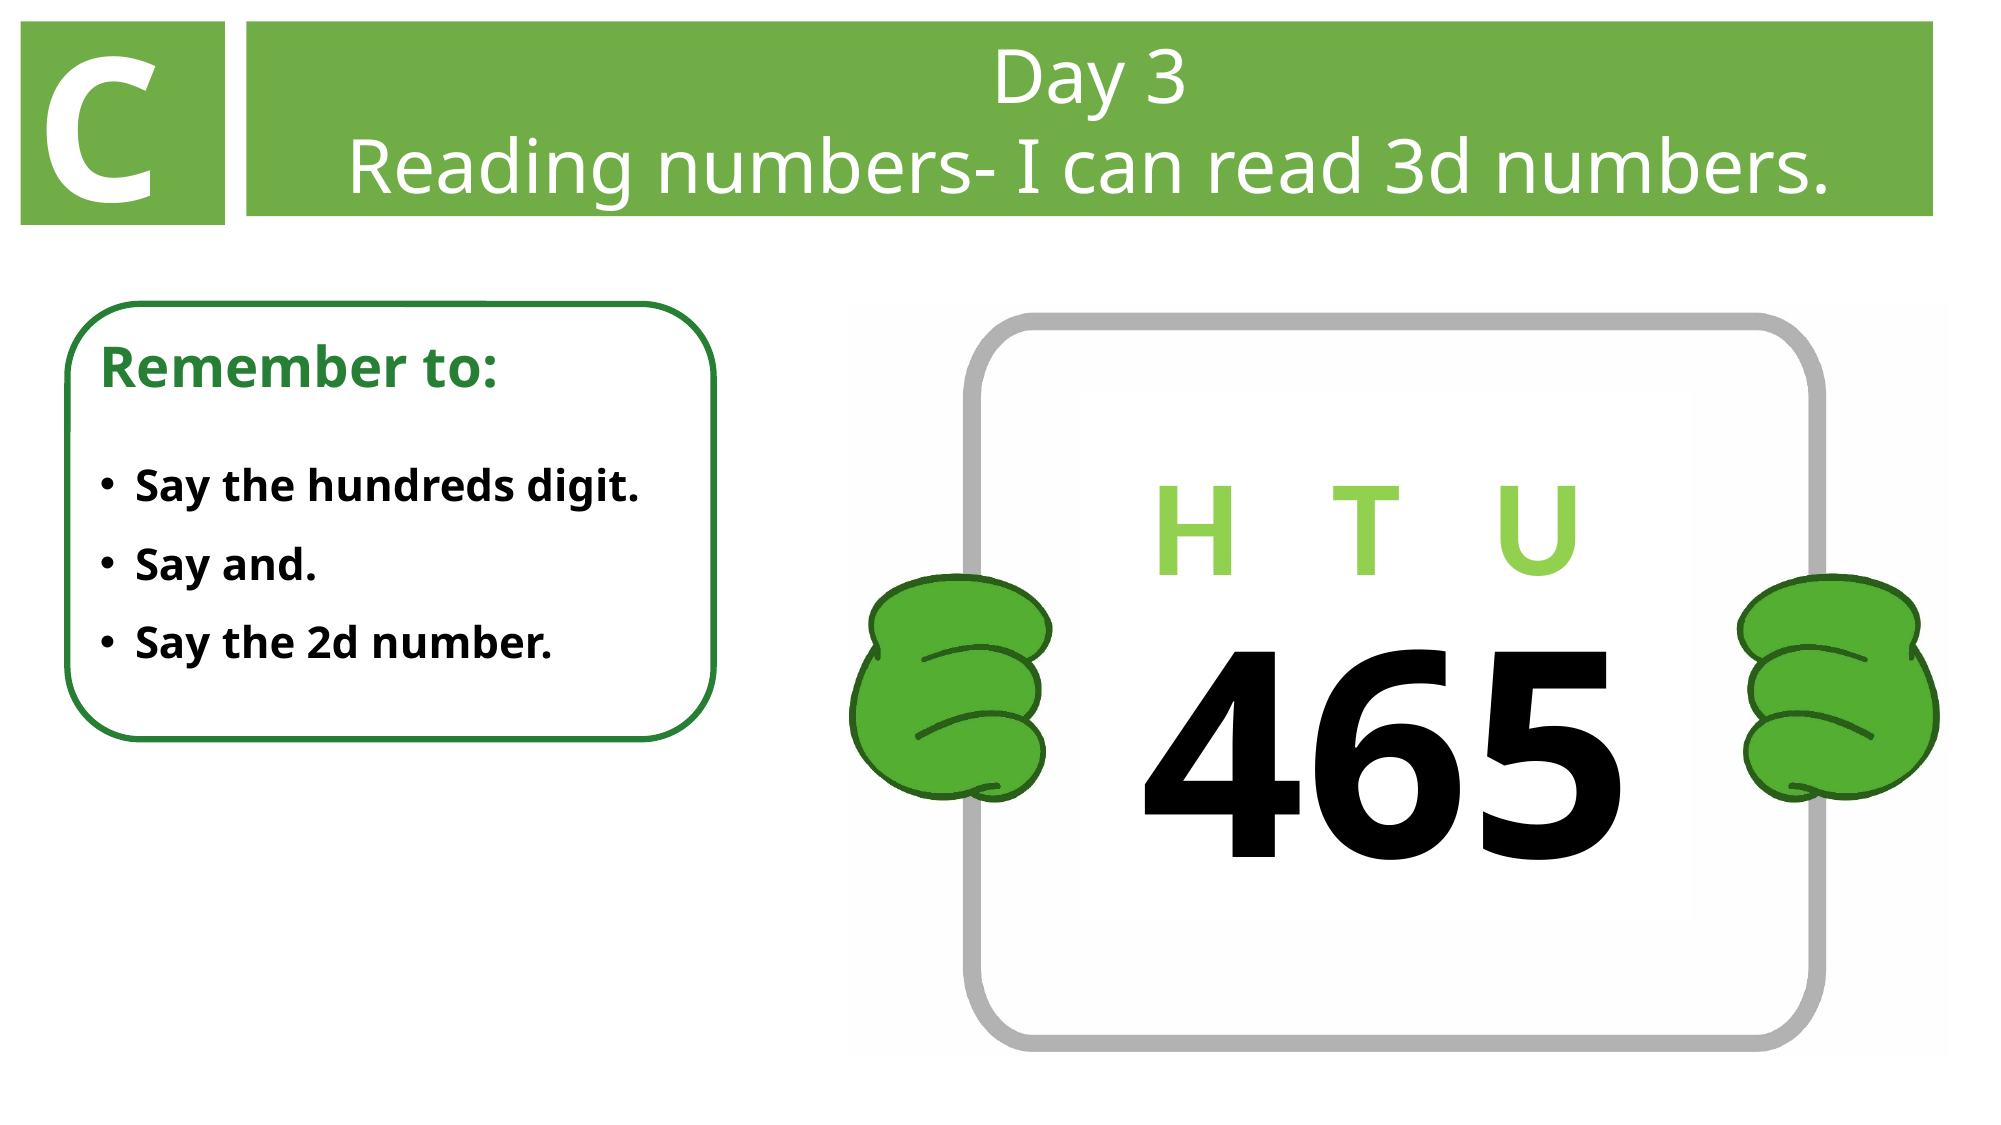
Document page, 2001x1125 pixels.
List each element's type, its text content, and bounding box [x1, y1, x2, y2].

text_box Remember to: Say the hundreds digit. Say and. Say the 2d number. [66, 302, 715, 741]
text_box Day 3 Reading numbers- I can read 3d numbers. [246, 21, 1933, 217]
title C [20, 21, 225, 225]
picture [844, 303, 1950, 1057]
